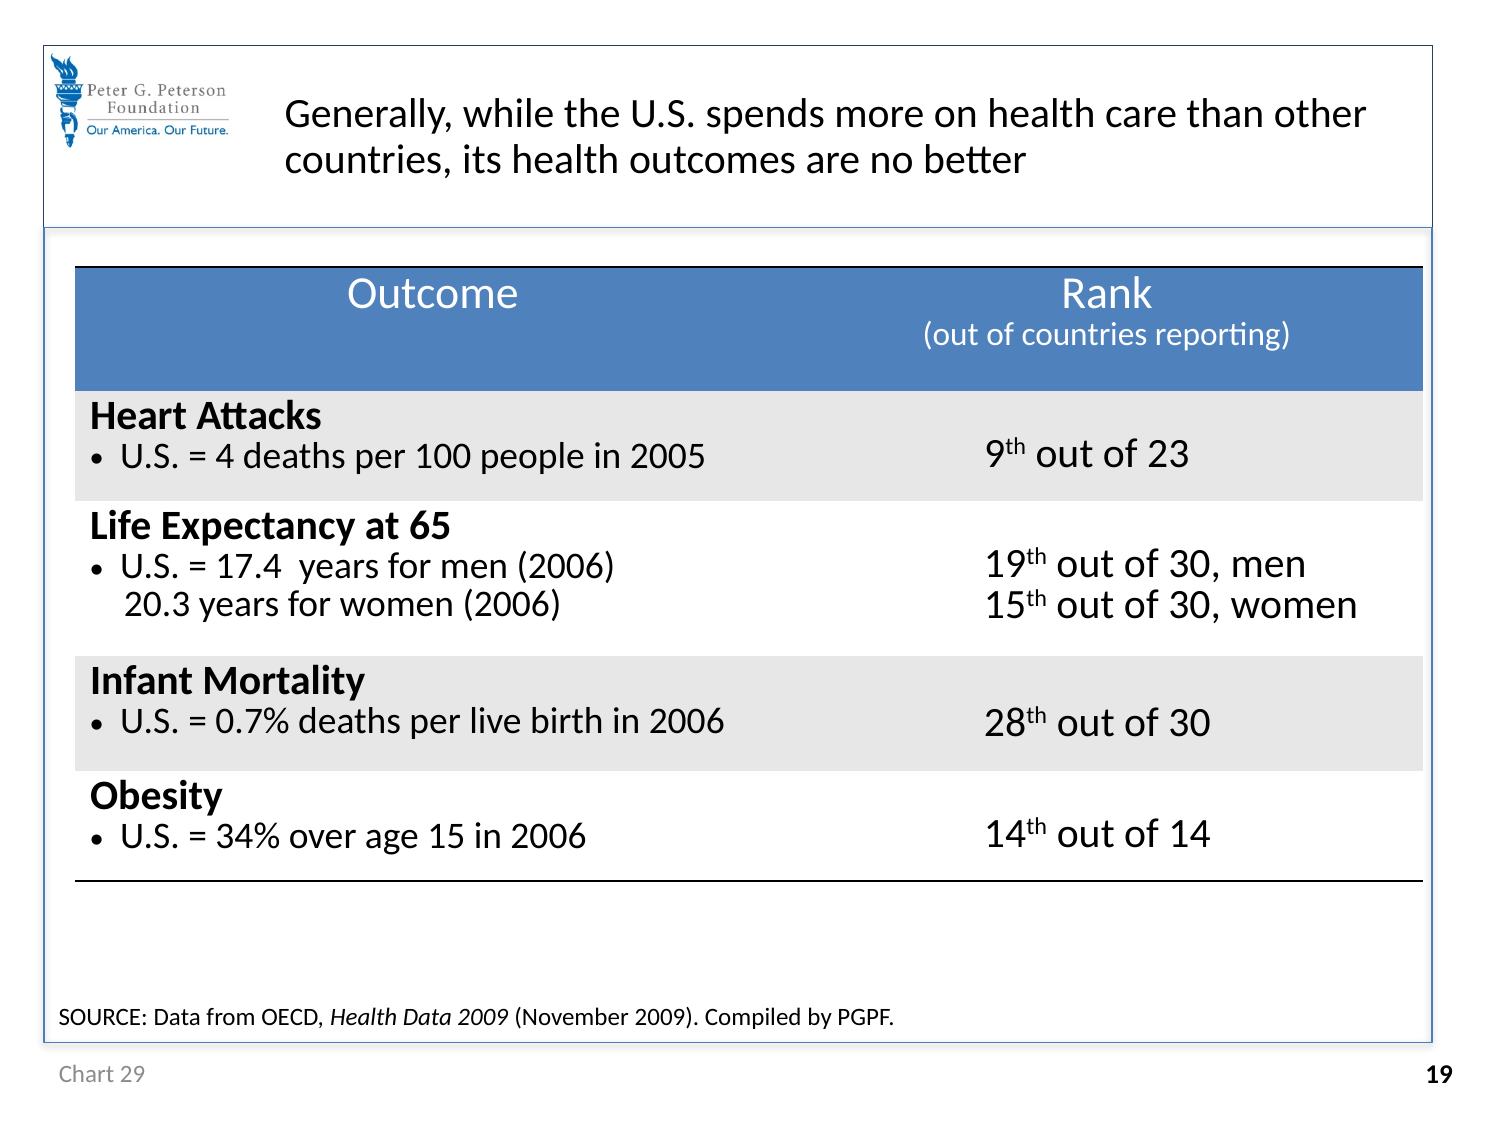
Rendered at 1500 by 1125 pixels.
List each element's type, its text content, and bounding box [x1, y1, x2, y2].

text_box [43, 227, 1433, 1043]
slide_number 19 [1242, 1042, 1468, 1103]
footer Chart 29 [43, 1042, 519, 1103]
table_cell Infant Mortality U.S. = 0.7% deaths per live birth in 2006 [75, 656, 791, 771]
table_cell 19th out of 30, men 15th out of 30, women [791, 501, 1423, 656]
table_cell Obesity U.S. = 34% over age 15 in 2006 [75, 771, 791, 880]
table_cell Heart Attacks U.S. = 4 deaths per 100 people in 2005 [75, 391, 791, 501]
picture [45, 50, 234, 150]
table_cell 14th out of 14 [791, 771, 1423, 880]
table_header Rank (out of countries reporting) [791, 268, 1423, 391]
table_cell Life Expectancy at 65 U.S. = 17.4 years for men (2006) 20.3 years for women (2006) [75, 501, 791, 656]
table_header Outcome [75, 268, 791, 391]
table_cell 9th out of 23 [791, 391, 1423, 501]
table_cell 28th out of 30 [791, 656, 1423, 771]
text_box SOURCE: Data from OECD, Health Data 2009 (November 2009). Compiled by PGPF. [43, 992, 1135, 1038]
title Generally, while the U.S. spends more on health care than other countries, its health outcomes are no better [43, 45, 1433, 226]
